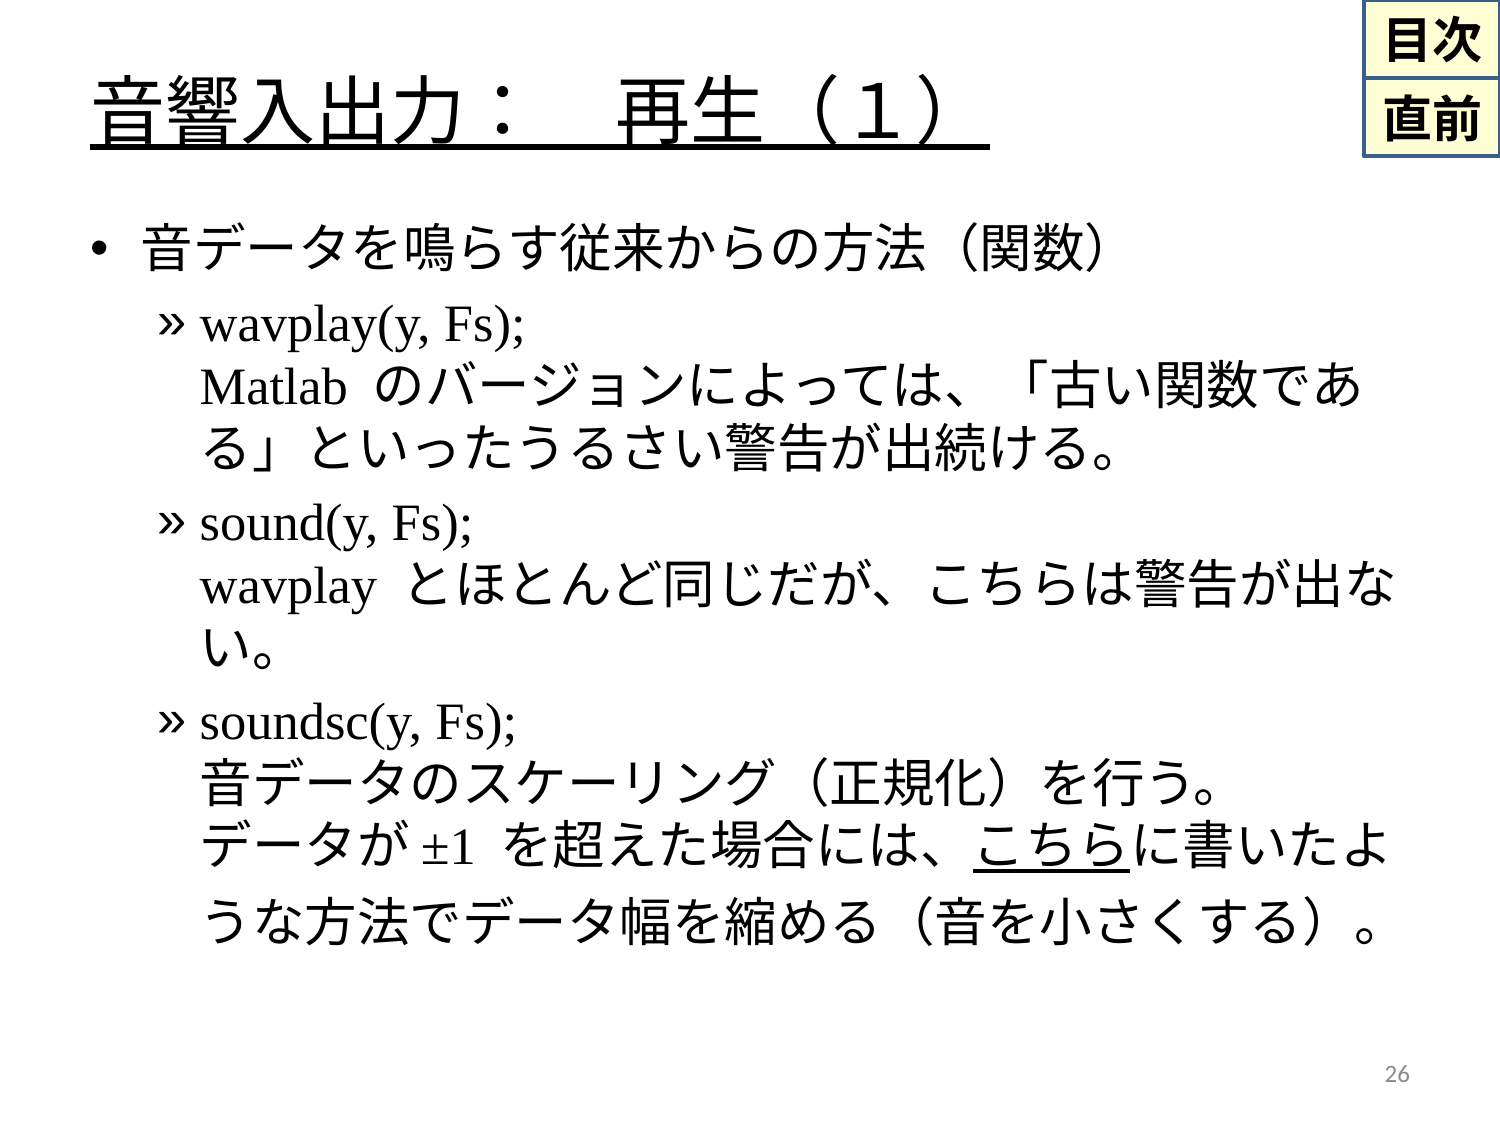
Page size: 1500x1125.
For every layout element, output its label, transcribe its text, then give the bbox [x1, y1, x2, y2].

list 音データを鳴らす従来からの方法（関数） wavplay(y, Fs); Matlab のバージョンによっては、「古い関数である」といったうるさい警告が出続ける。 sound(y, Fs); wavplay とほとんど同じだが、こちらは警告が出ない。 soundsc(y, Fs); 音データのスケーリング（正規化）を行う。 データが±1 を超えた場合には、こちらに書いたような方法でデータ幅を縮める（音を小さくする）。 [75, 208, 1425, 1005]
title 音響入出力： 再生（１） [75, 45, 1425, 173]
slide_number 26 [1074, 1042, 1425, 1103]
